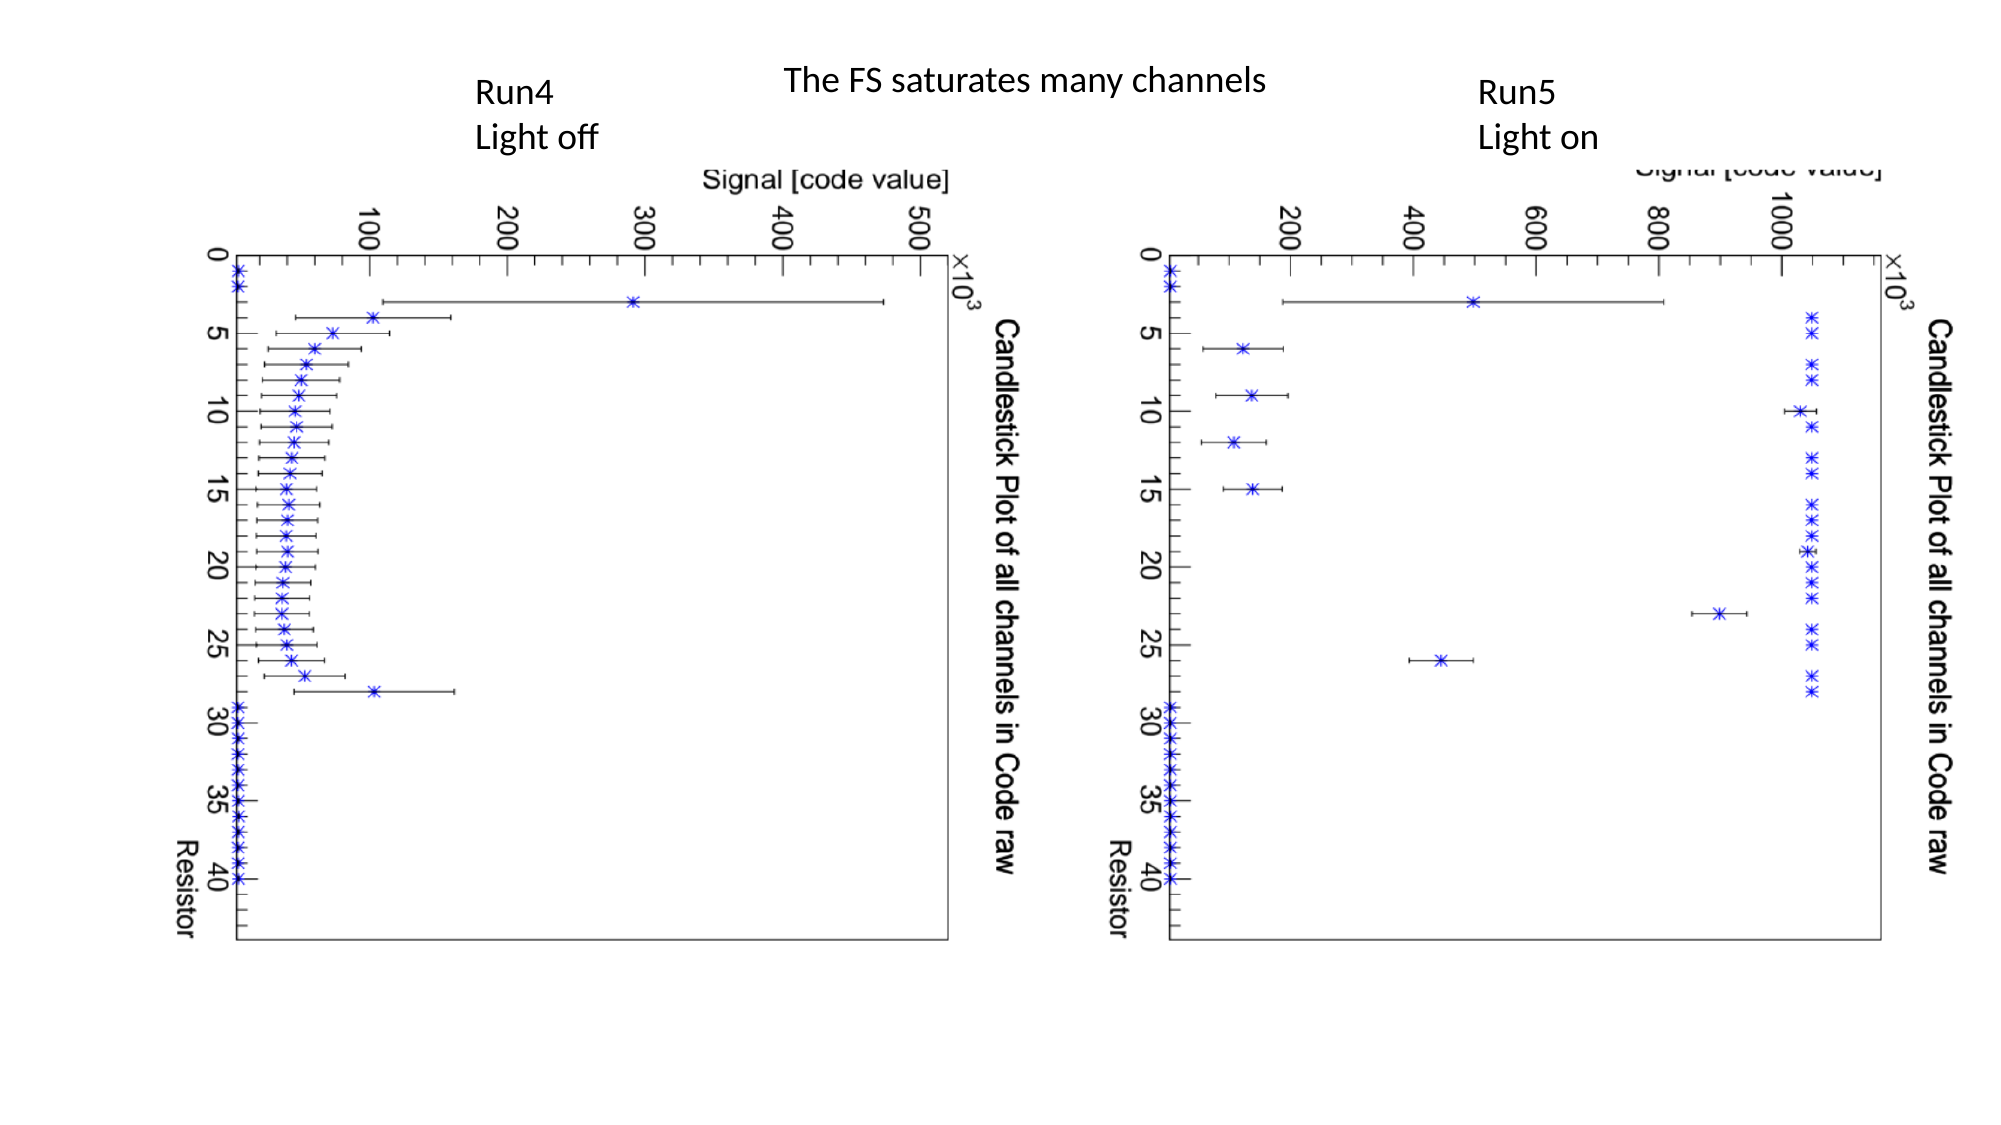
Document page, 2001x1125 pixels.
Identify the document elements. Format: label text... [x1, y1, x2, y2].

picture [1100, 152, 1952, 1039]
text_box Run4 Light off [460, 59, 645, 152]
picture [167, 152, 1019, 1039]
text_box The FS saturates many channels [768, 47, 1375, 108]
text_box Run5 Light on [1463, 59, 1648, 152]
